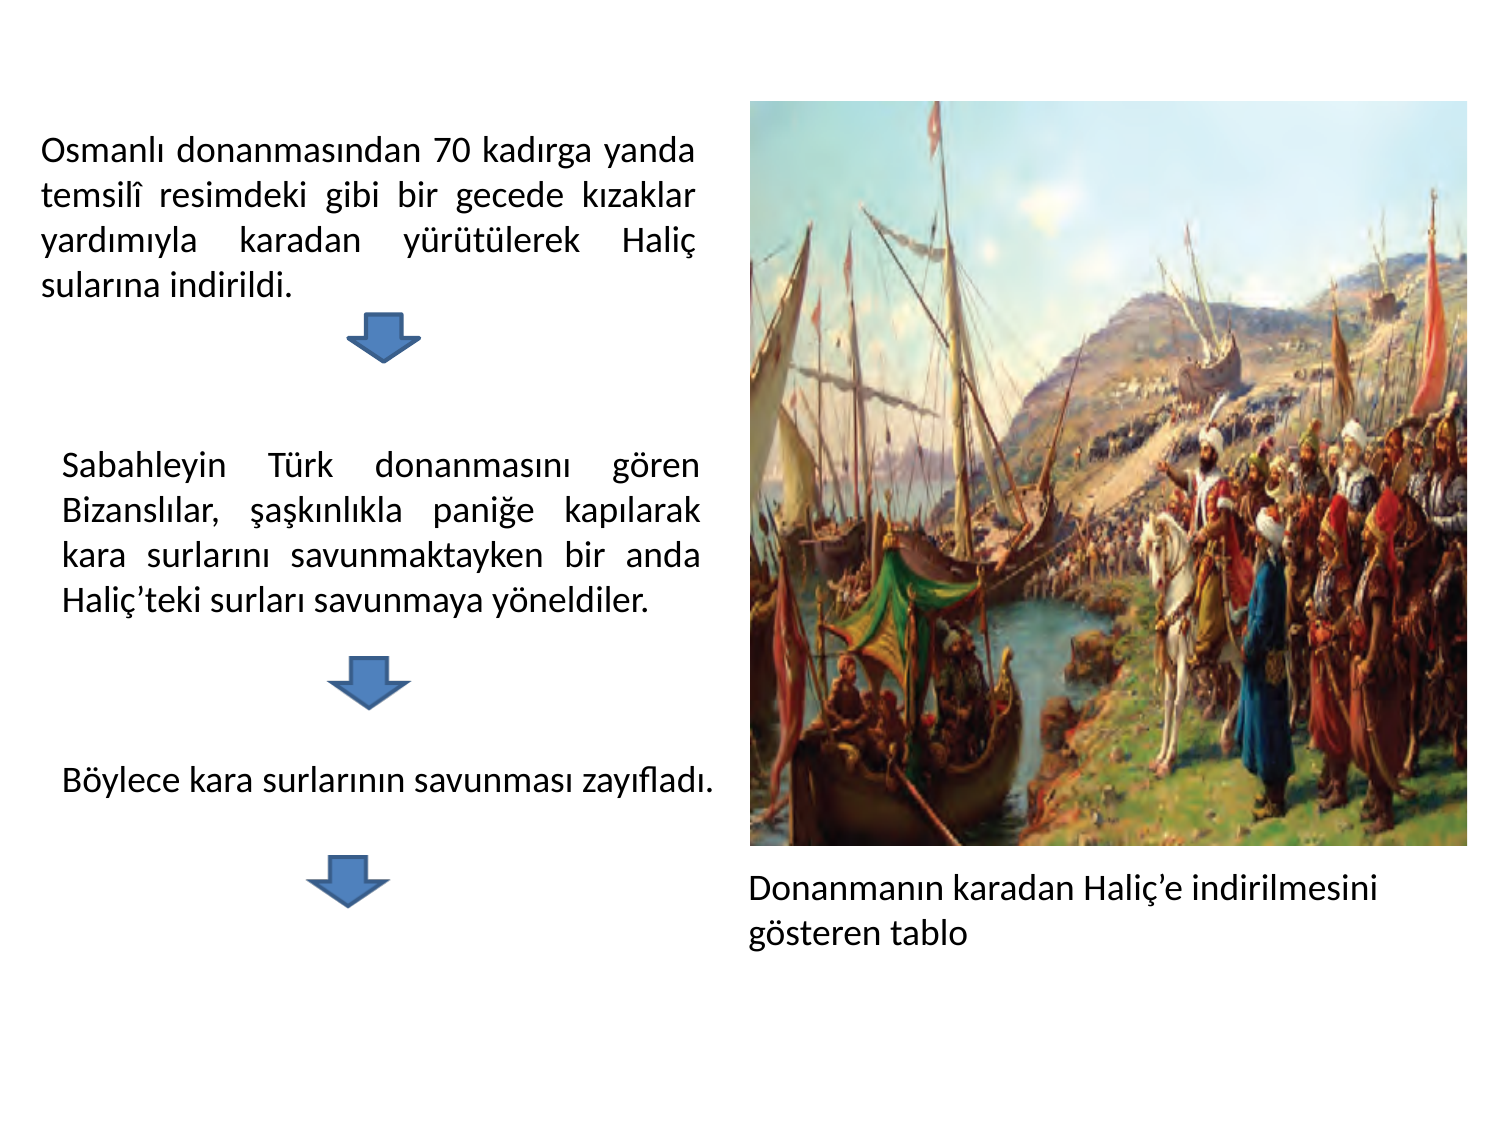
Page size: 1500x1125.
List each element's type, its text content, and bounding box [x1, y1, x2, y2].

picture [325, 656, 412, 711]
text_box Sabahleyin Türk donanmasını gören Bizanslılar, şaşkınlıkla paniğe kapılarak kara surlarını savunmaktayken bir anda Haliç’teki surları savunmaya yöneldiler. [47, 432, 716, 628]
picture [749, 101, 1468, 847]
text_box Donanmanın karadan Haliç’e indirilmesini gösteren tablo [733, 855, 1484, 961]
text_box Osmanlı donanmasından 70 kadırga yanda temsilî resimdeki gibi bir gecede kızaklar yardımıyla karadan yürütülerek Haliç sularına indirildi. [26, 117, 712, 313]
text_box [346, 312, 422, 364]
text_box Böylece kara surlarının savunması zayıfladı. [47, 747, 744, 808]
picture [305, 855, 391, 909]
